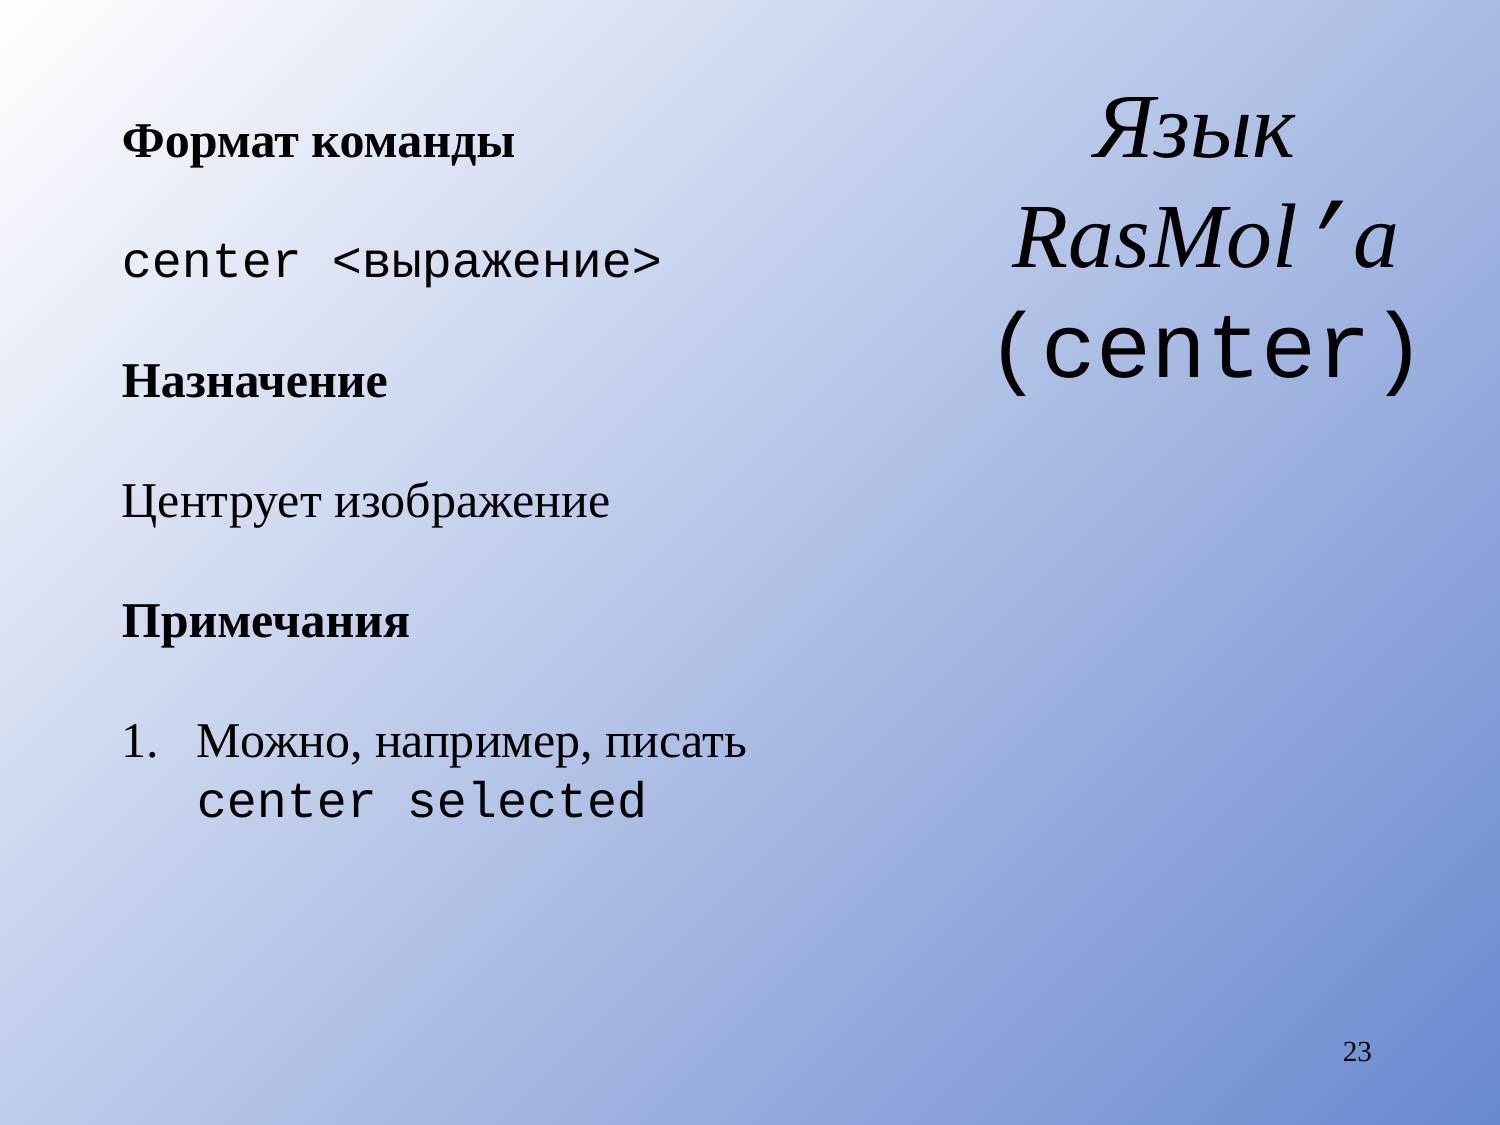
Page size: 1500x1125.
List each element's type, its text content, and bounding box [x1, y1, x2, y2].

title Язык RasMol’а (center) [912, 0, 1500, 463]
text_box Формат команды center <выражение> Назначение Центрует изображение Примечания Можно, например, писать center selected [107, 99, 827, 835]
slide_number 23 [1074, 1024, 1388, 1101]
